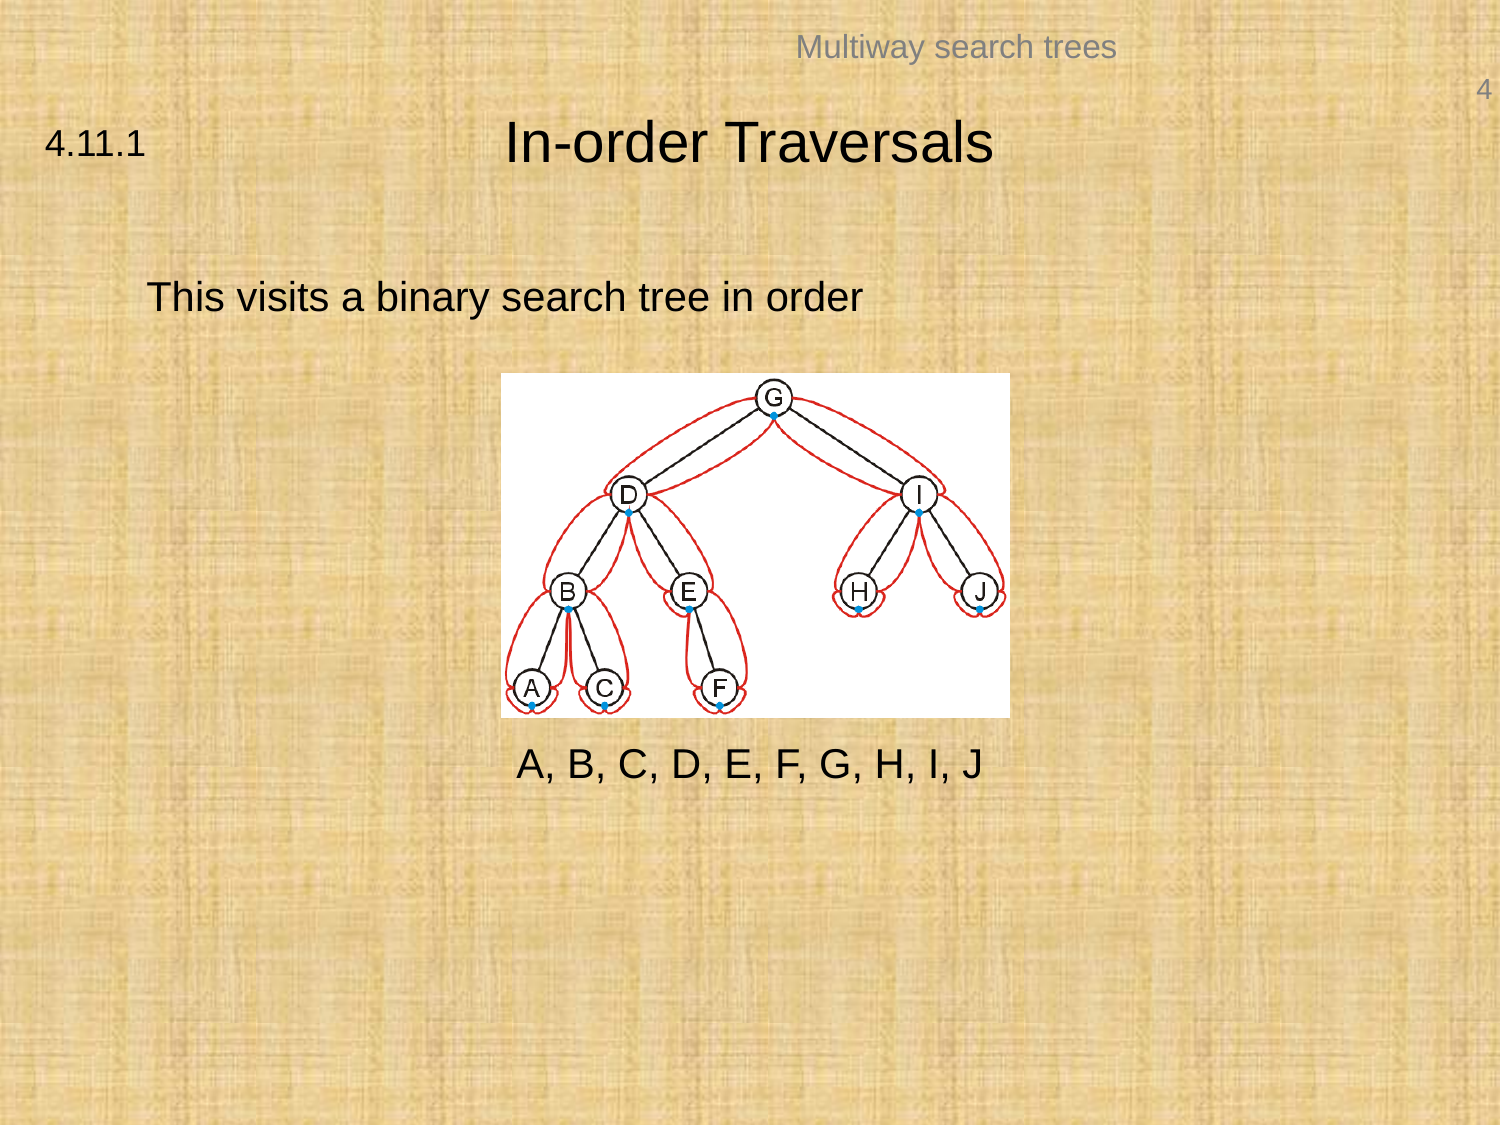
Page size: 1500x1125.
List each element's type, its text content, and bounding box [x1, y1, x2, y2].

text_box 4.11.1 [30, 111, 162, 172]
list This visits a binary search tree in order A, B, C, D, E, F, G, H, I, J [74, 262, 1426, 1006]
picture [0, 0, 1500, 1125]
title In-order Traversals [74, 44, 1426, 233]
